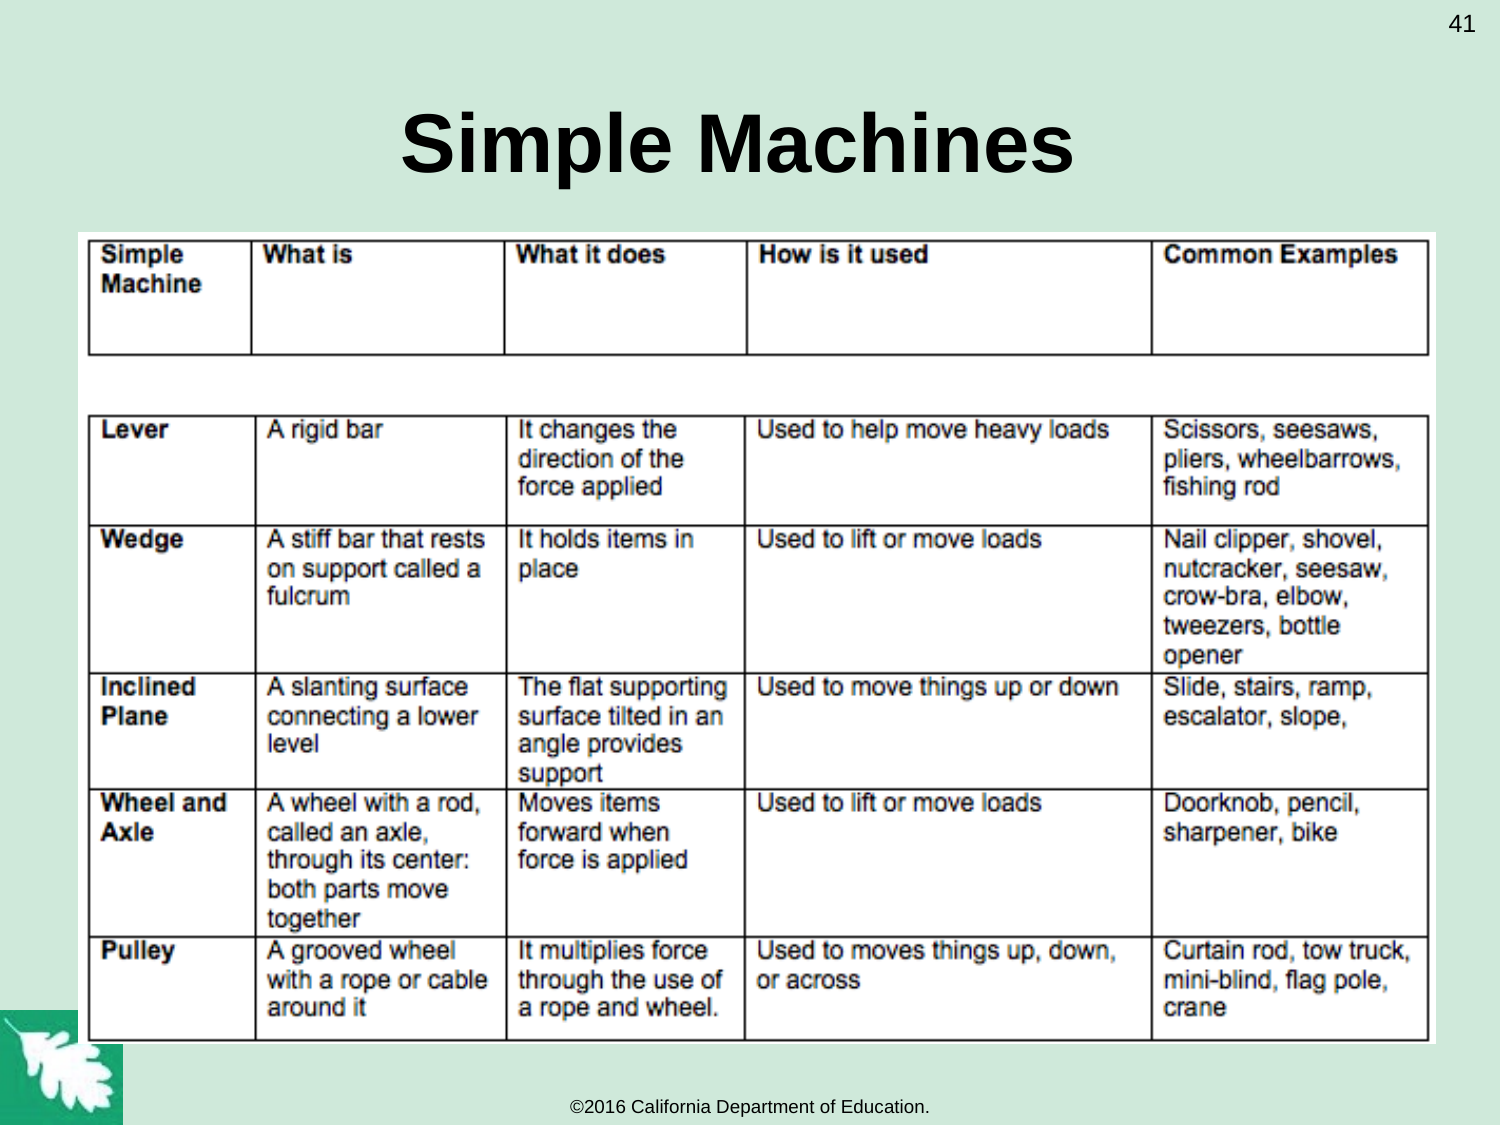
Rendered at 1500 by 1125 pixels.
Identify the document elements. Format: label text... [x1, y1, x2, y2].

picture [0, 1010, 123, 1125]
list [78, 232, 1437, 1044]
title Simple Machines [75, 45, 1425, 233]
slide_number 41 [1425, 0, 1500, 60]
